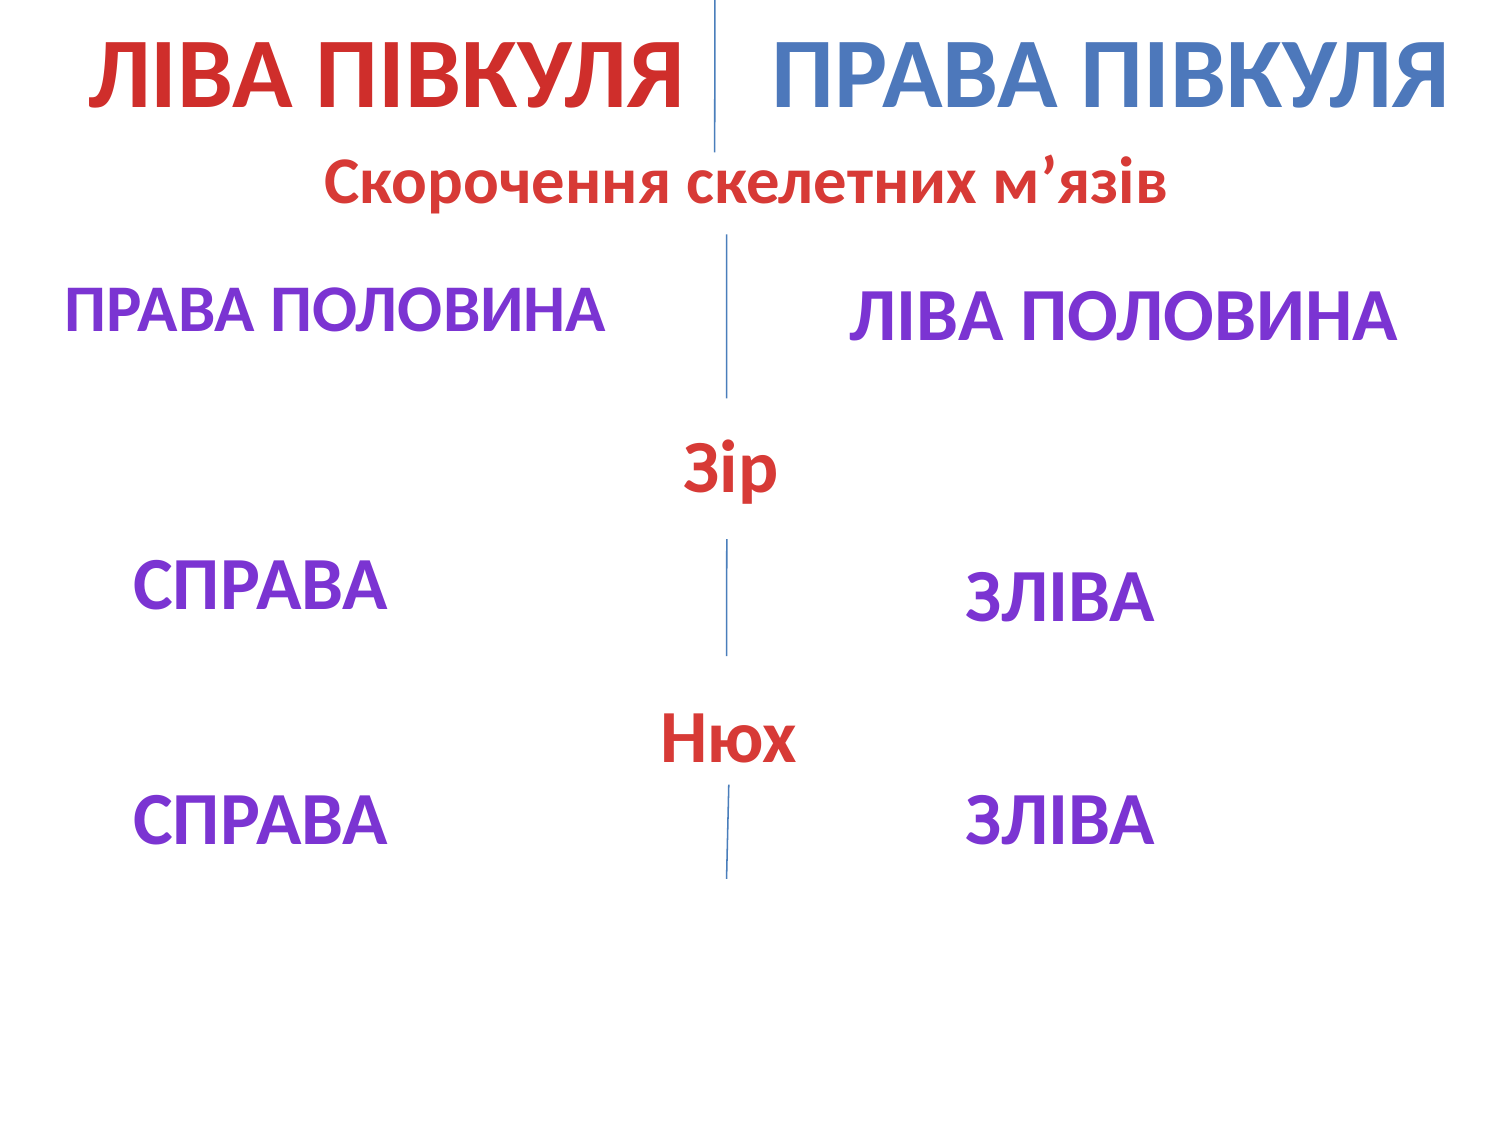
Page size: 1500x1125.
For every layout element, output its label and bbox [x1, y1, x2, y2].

text_box [680, 830, 775, 834]
text_box [0, 0, 1500, 1125]
